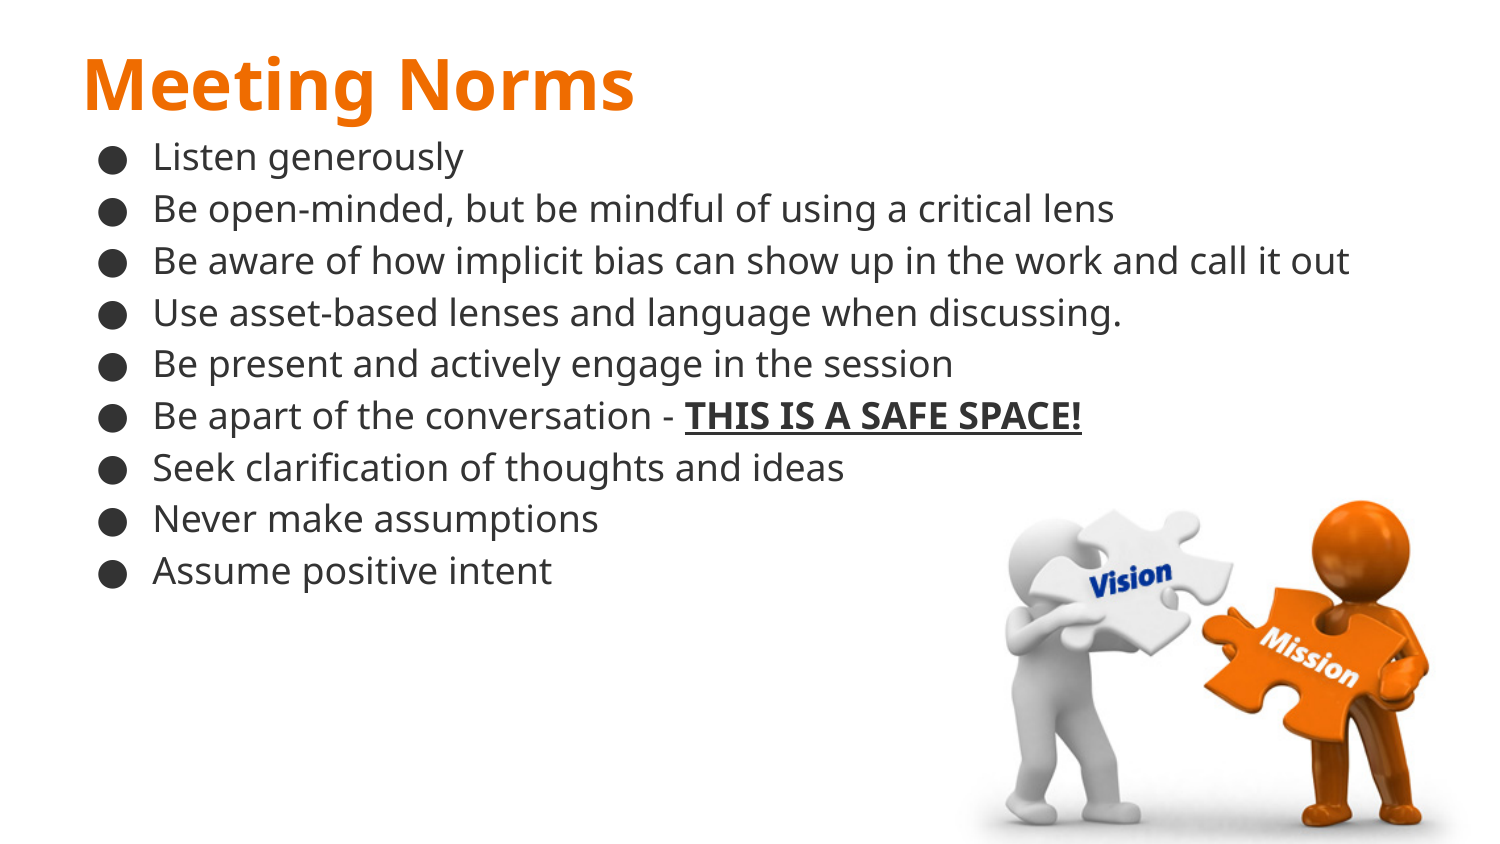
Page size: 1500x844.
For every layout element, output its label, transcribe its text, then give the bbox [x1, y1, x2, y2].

list Listen generously Be open-minded, but be mindful of using a critical lens Be aware of how implicit bias can show up in the work and call it out Use asset-based lenses and language when discussing. Be present and actively engage in the session Be apart of the conversation - THIS IS A SAFE SPACE! Seek clarification of thoughts and ideas Never make assumptions Assume positive intent [62, 111, 1461, 672]
picture [950, 477, 1479, 844]
title Meeting Norms [66, 23, 1465, 140]
